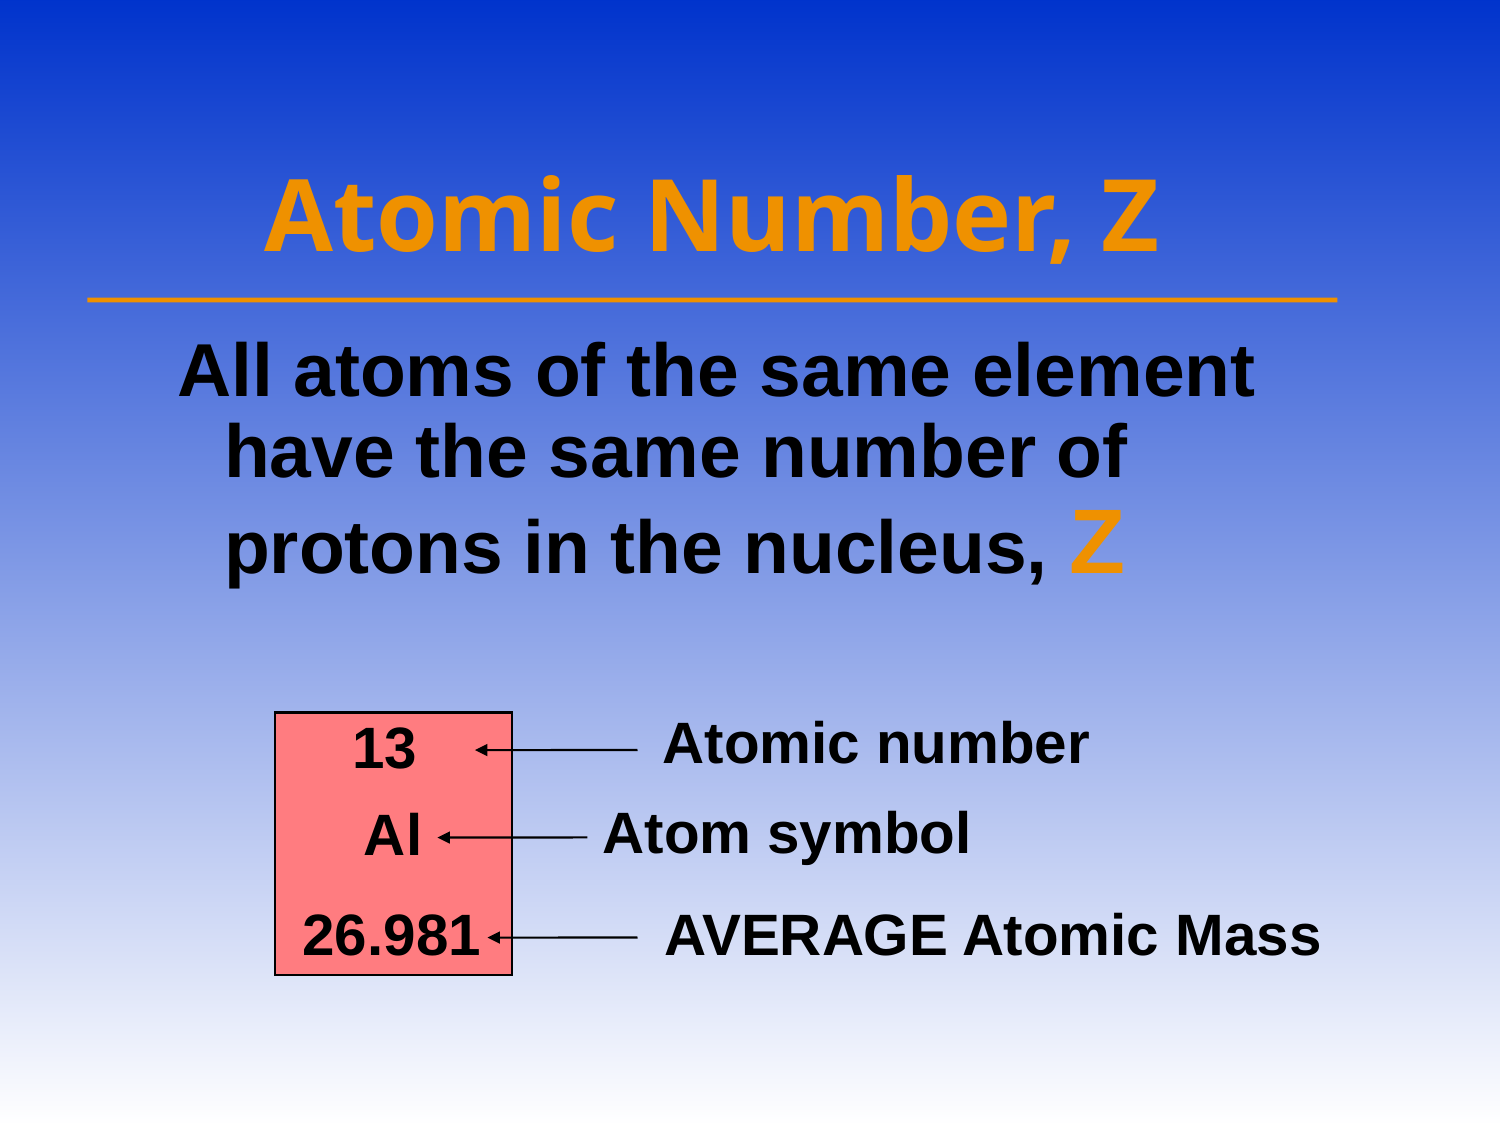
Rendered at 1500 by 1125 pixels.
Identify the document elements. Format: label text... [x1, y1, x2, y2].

list All atoms of the same element have the same number of protons in the nucleus, Z [162, 324, 1338, 613]
text_box 26.981 [287, 889, 486, 975]
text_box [437, 787, 988, 873]
text_box 13 [337, 702, 433, 788]
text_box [474, 697, 1106, 784]
title Atomic Number, Z [125, 301, 1300, 313]
title Atomic Number, Z [125, 125, 1300, 300]
text_box [274, 712, 513, 975]
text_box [487, 889, 1342, 976]
text_box Al [349, 789, 433, 875]
